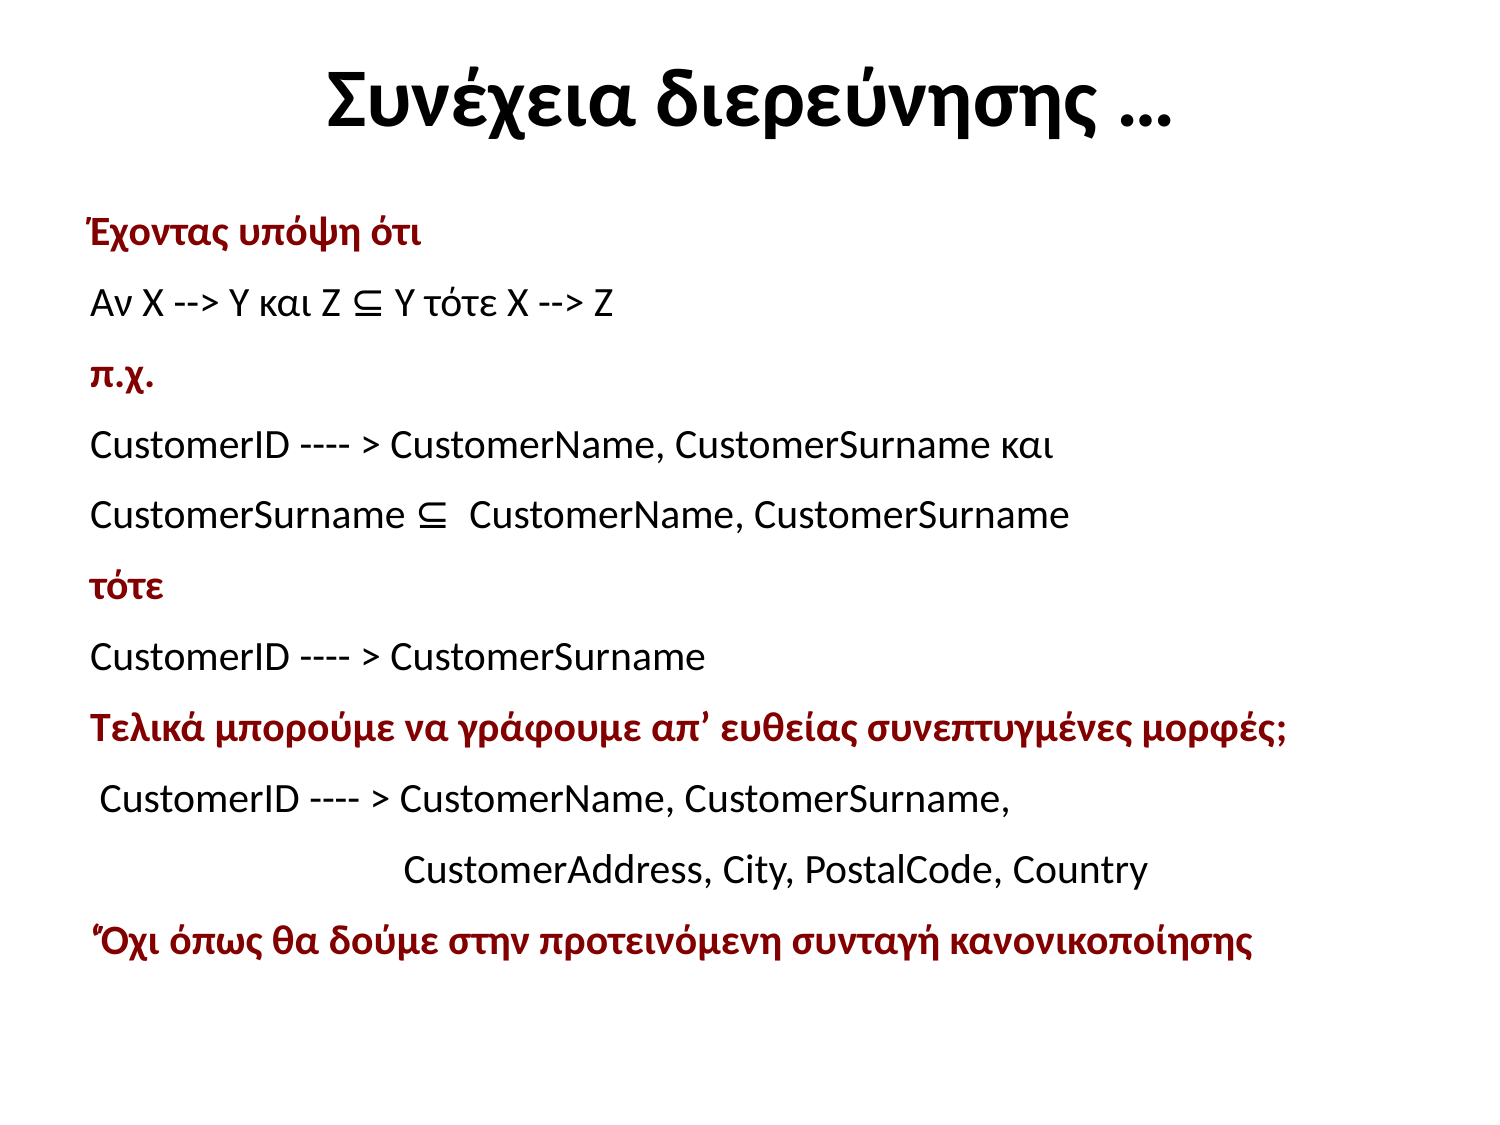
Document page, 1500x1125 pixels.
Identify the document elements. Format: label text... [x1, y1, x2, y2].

list Έχοντας υπόψη ότι Αν Χ --> Υ και Ζ ⊆ Υ τότε Χ --> Ζ π.χ. CustomerID ---- > CustomerName, CustomerSurname και CustomerSurname ⊆ CustomerName, CustomerSurname τότε CustomerID ---- > CustomerSurname Τελικά μπορούμε να γράφουμε απ’ ευθείας συνεπτυγμένες μορφές; CustomerID ---- > CustomerName, CustomerSurname, CustomerAddress, City, PostalCode, Country ‘Όχι όπως θα δούμε στην προτεινόμενη συνταγή κανονικοποίησης [75, 196, 1425, 1094]
title Συνέχεια διερεύνησης … [76, 19, 1427, 169]
